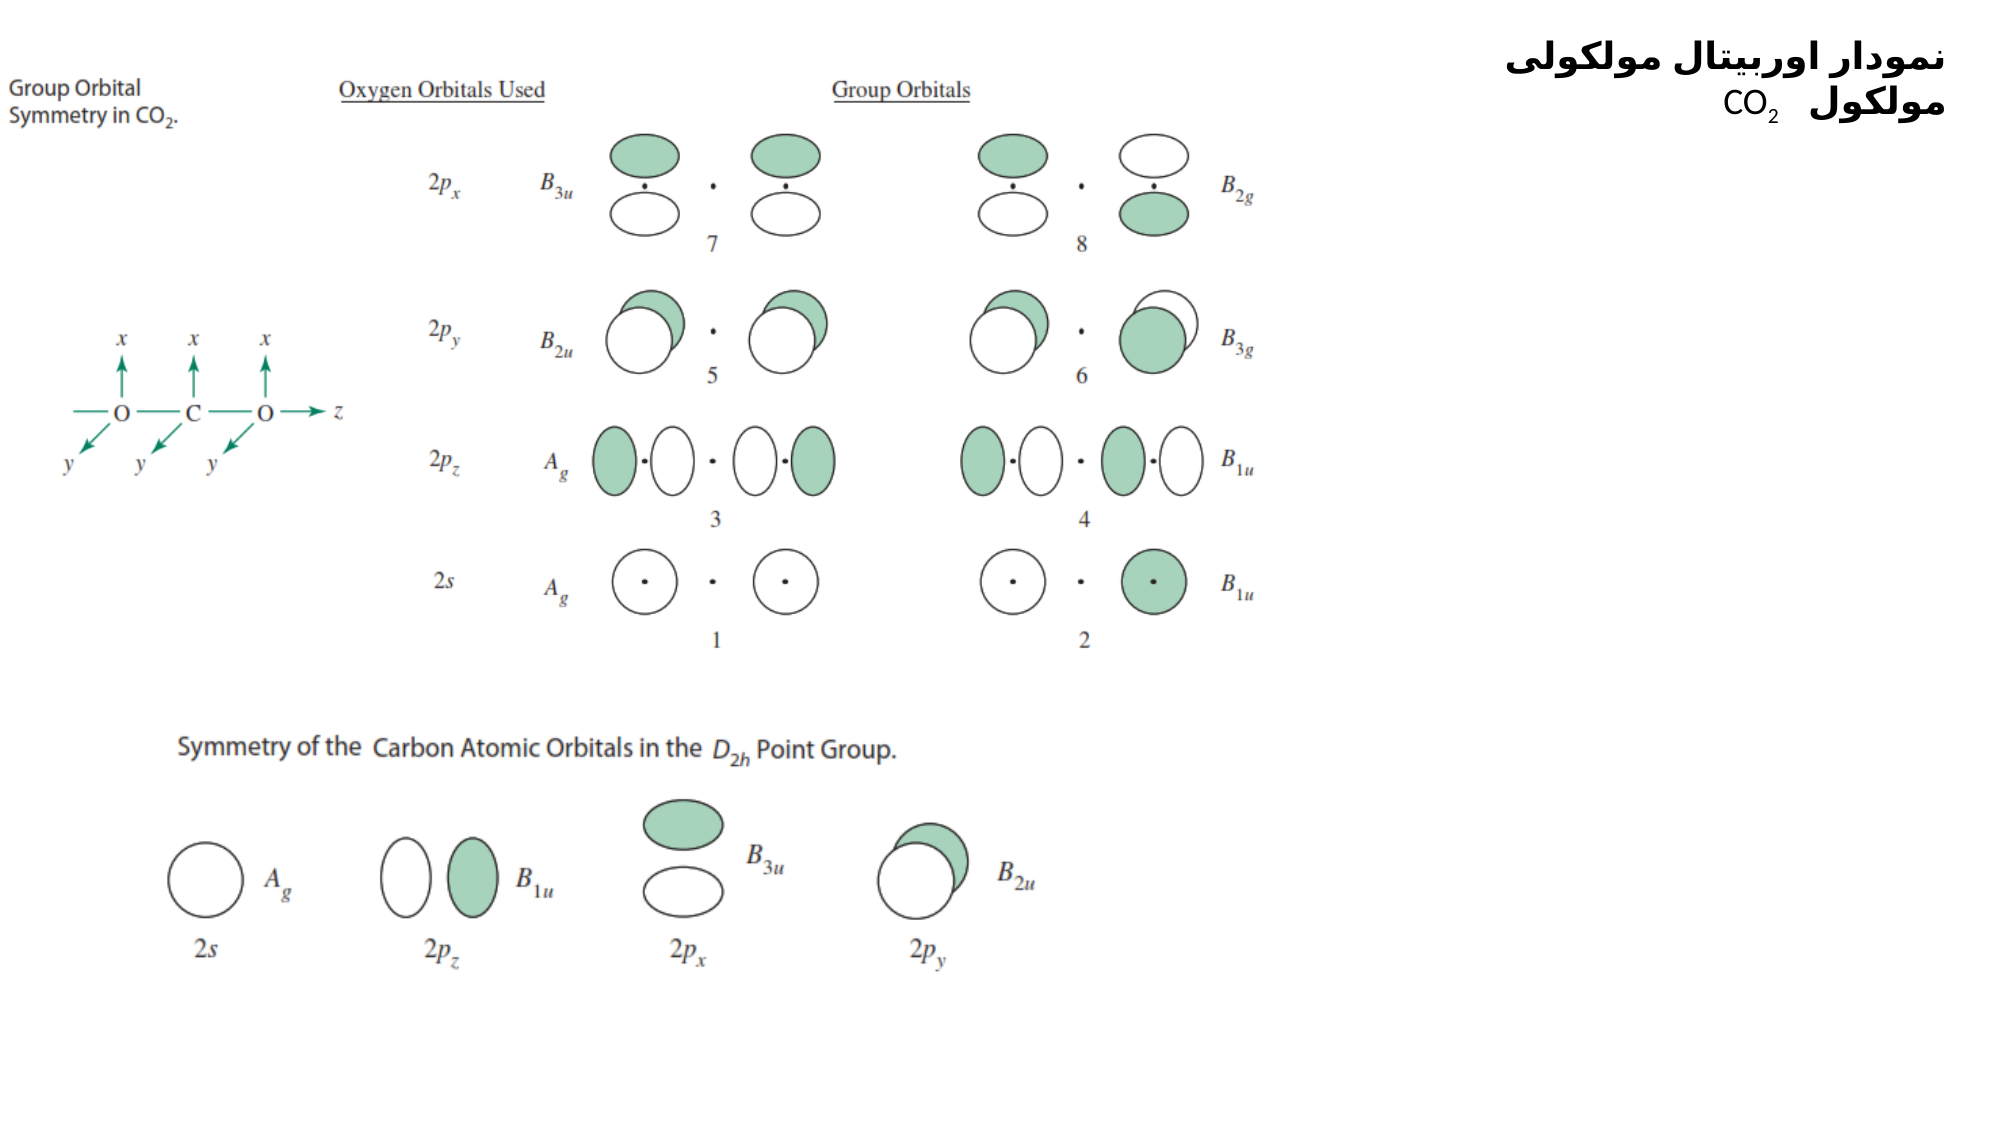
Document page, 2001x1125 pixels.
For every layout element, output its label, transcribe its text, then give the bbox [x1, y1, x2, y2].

text_box نمودار اوربیتال مولکولی مولکول CO2 [1387, 24, 1962, 181]
picture [0, 77, 1280, 652]
picture [163, 729, 1044, 981]
